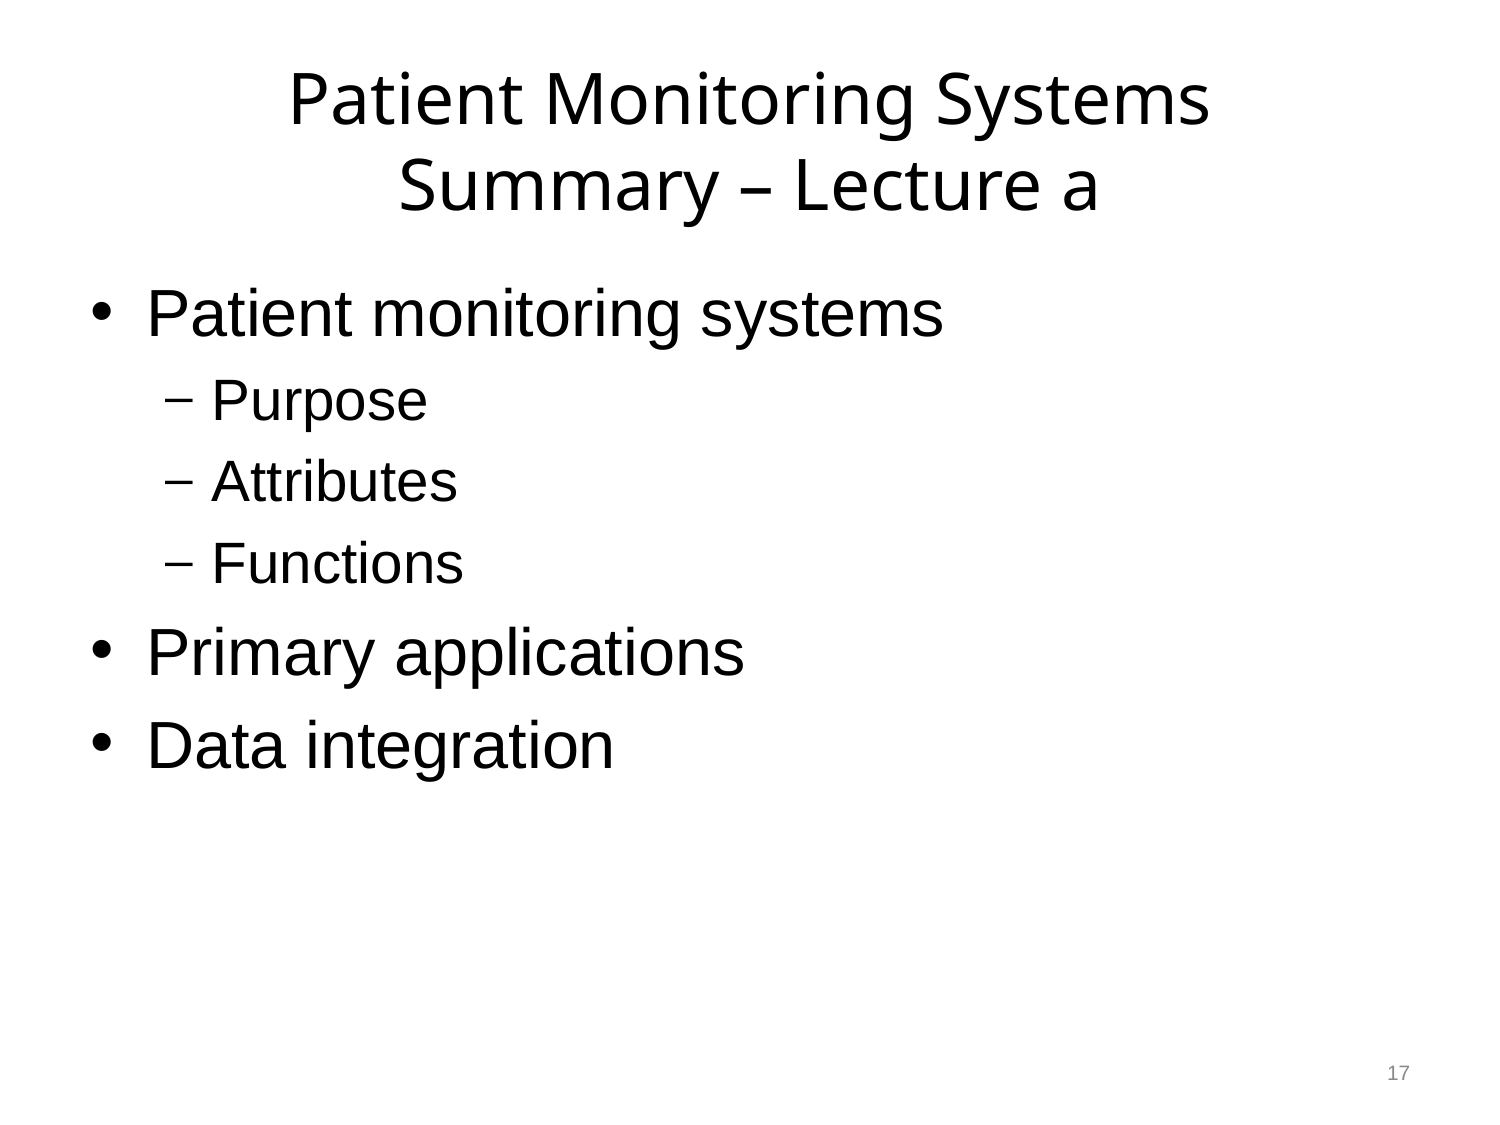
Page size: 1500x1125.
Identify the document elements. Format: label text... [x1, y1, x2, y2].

slide_number 17 [1341, 1027, 1425, 1118]
title Patient Monitoring Systems Summary – Lecture a [75, 45, 1425, 233]
list Patient monitoring systems Purpose Attributes Functions Primary applications Data integration [75, 262, 1425, 1013]
